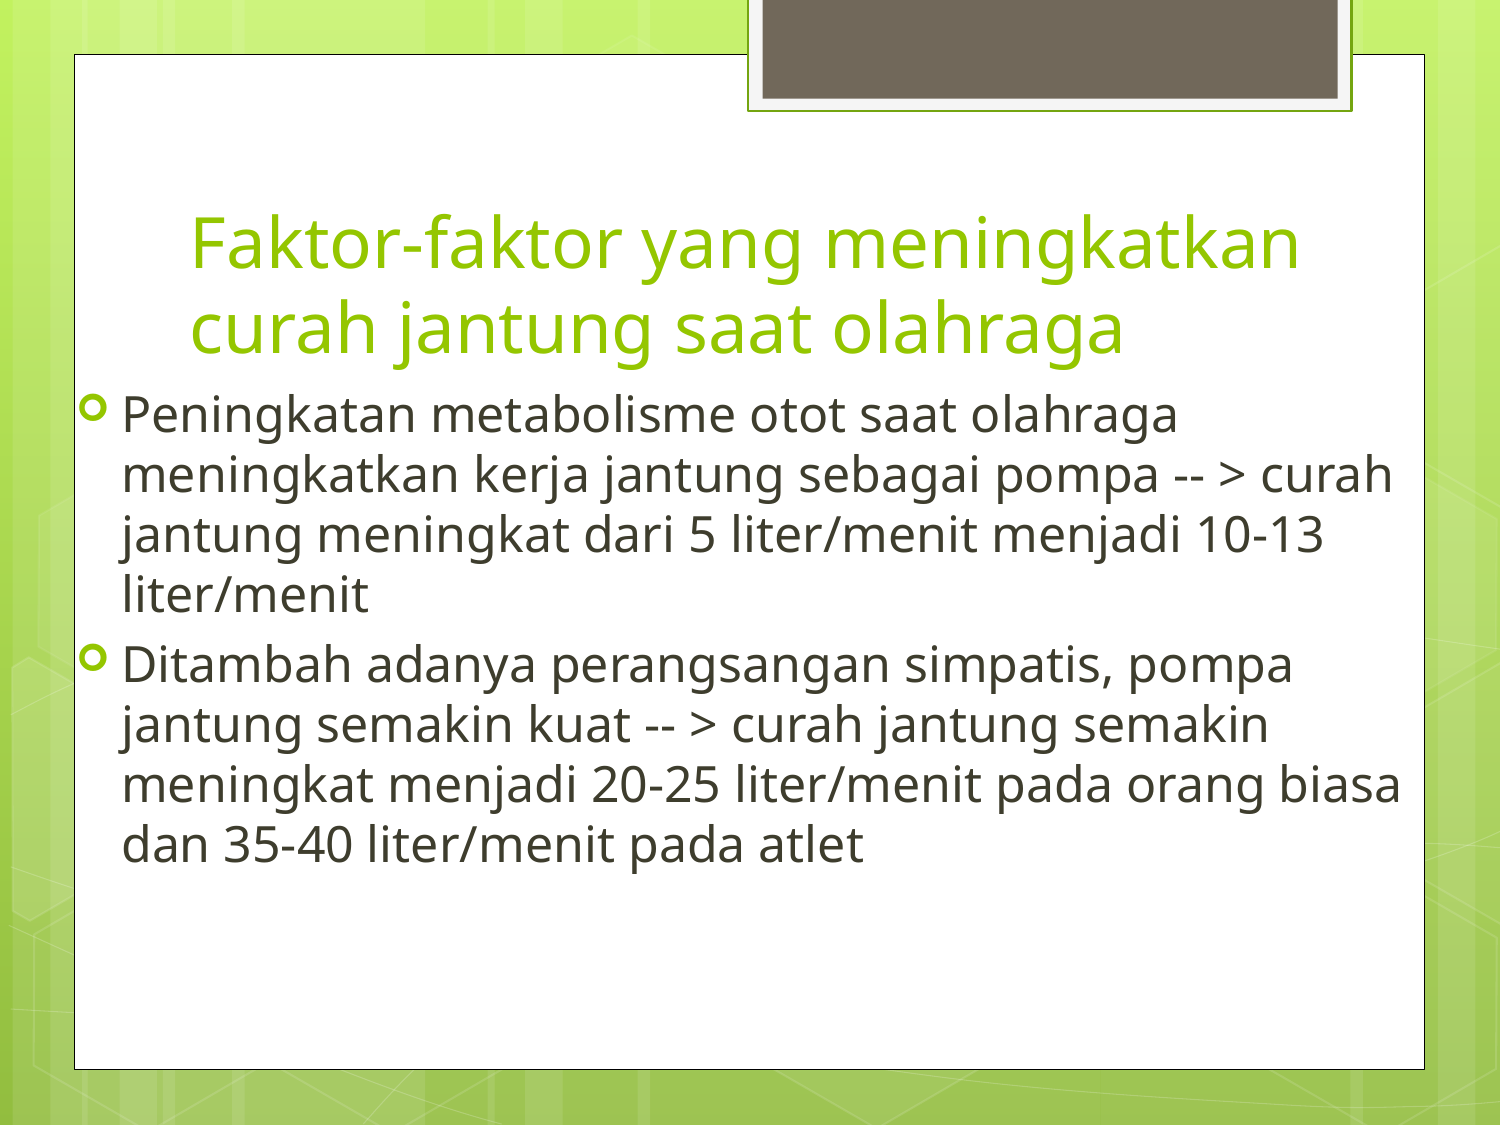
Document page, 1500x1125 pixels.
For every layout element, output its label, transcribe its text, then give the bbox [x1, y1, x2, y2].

title Faktor-faktor yang meningkatkan curah jantung saat olahraga [174, 187, 1328, 375]
list Peningkatan metabolisme otot saat olahraga meningkatkan kerja jantung sebagai pompa -- > curah jantung meningkat dari 5 liter/menit menjadi 10-13 liter/menit Ditambah adanya perangsangan simpatis, pompa jantung semakin kuat -- > curah jantung semakin meningkat menjadi 20-25 liter/menit pada orang biasa dan 35-40 liter/menit pada atlet [50, 375, 1450, 1100]
